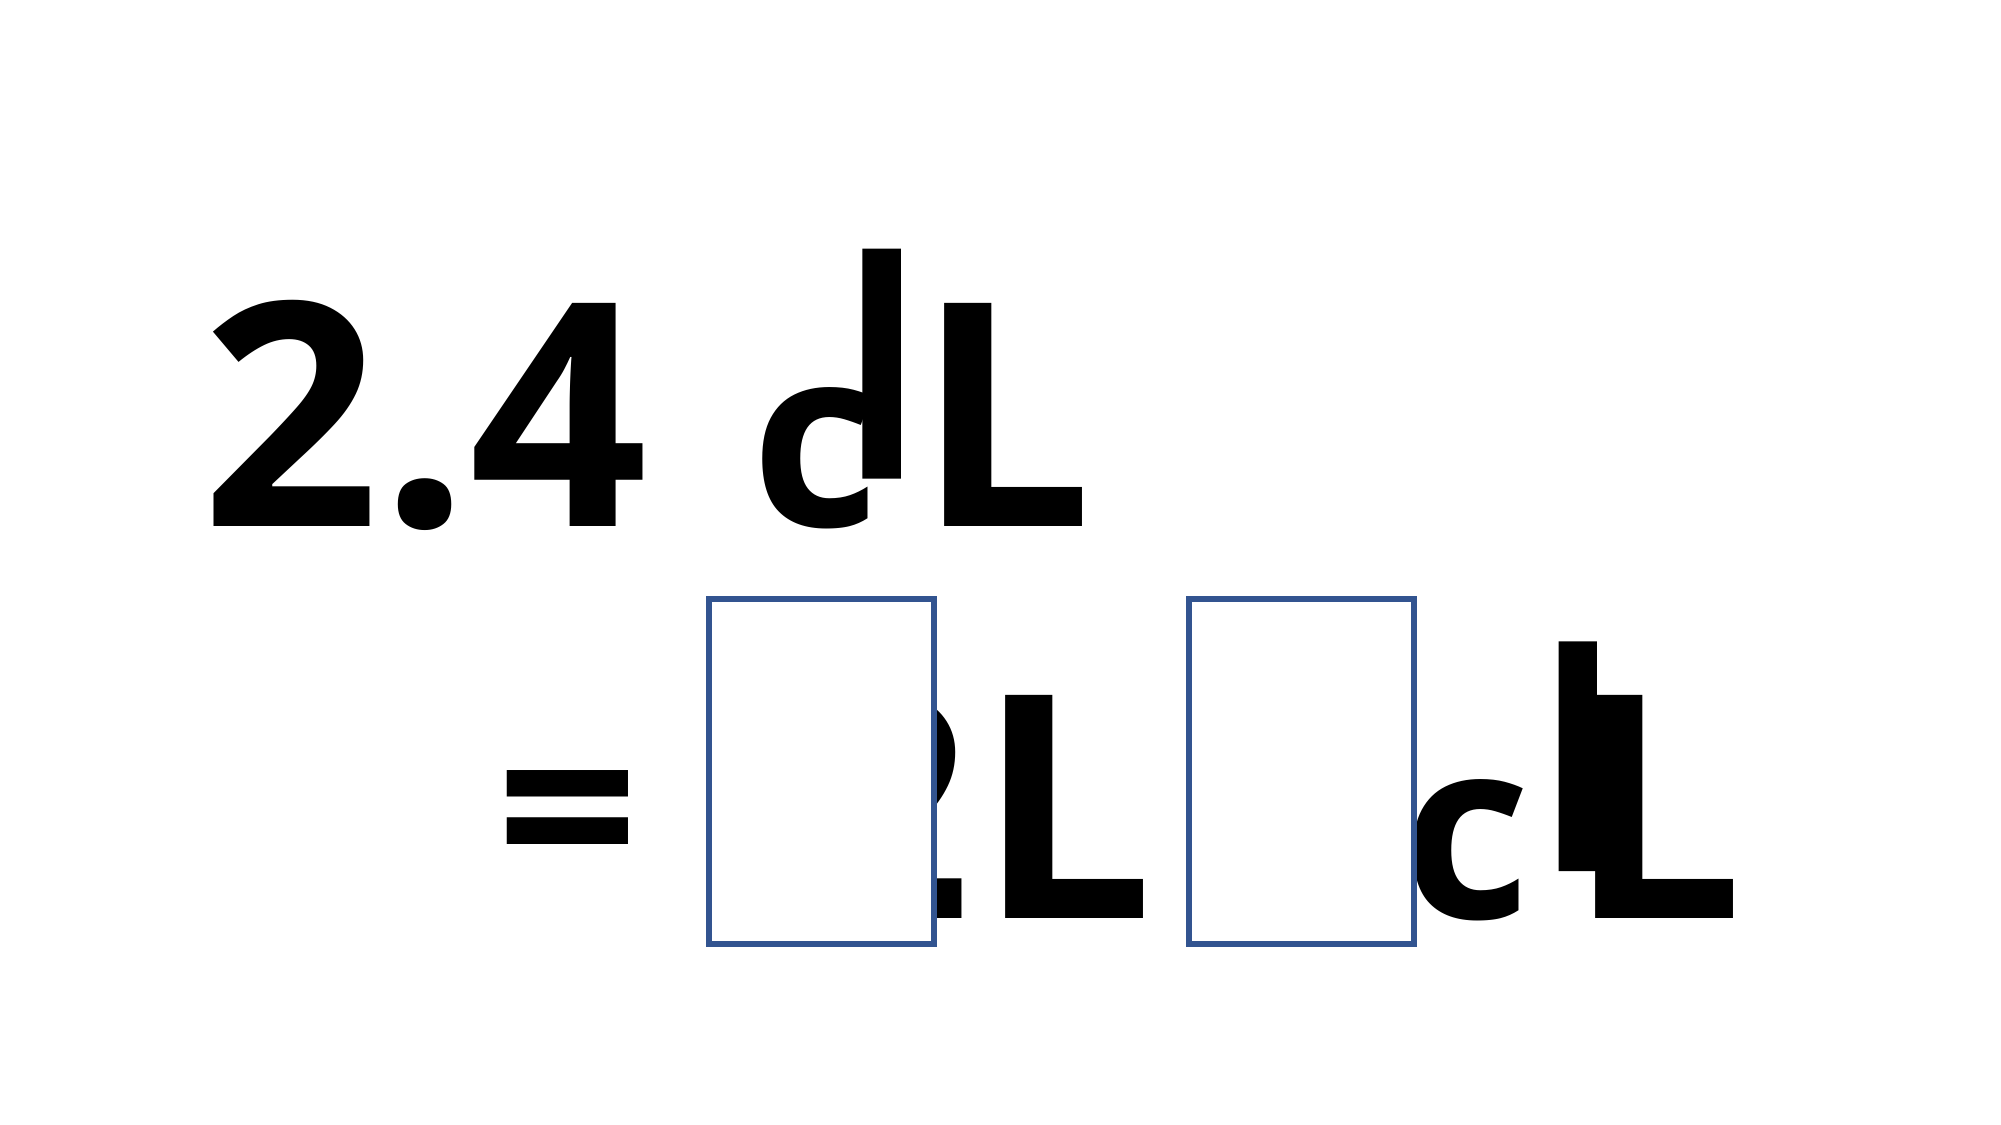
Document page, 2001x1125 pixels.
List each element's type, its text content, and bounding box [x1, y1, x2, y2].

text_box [708, 599, 1829, 993]
text_box = [481, 638, 654, 953]
text_box 2.4 [187, 206, 664, 597]
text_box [719, 206, 1125, 599]
